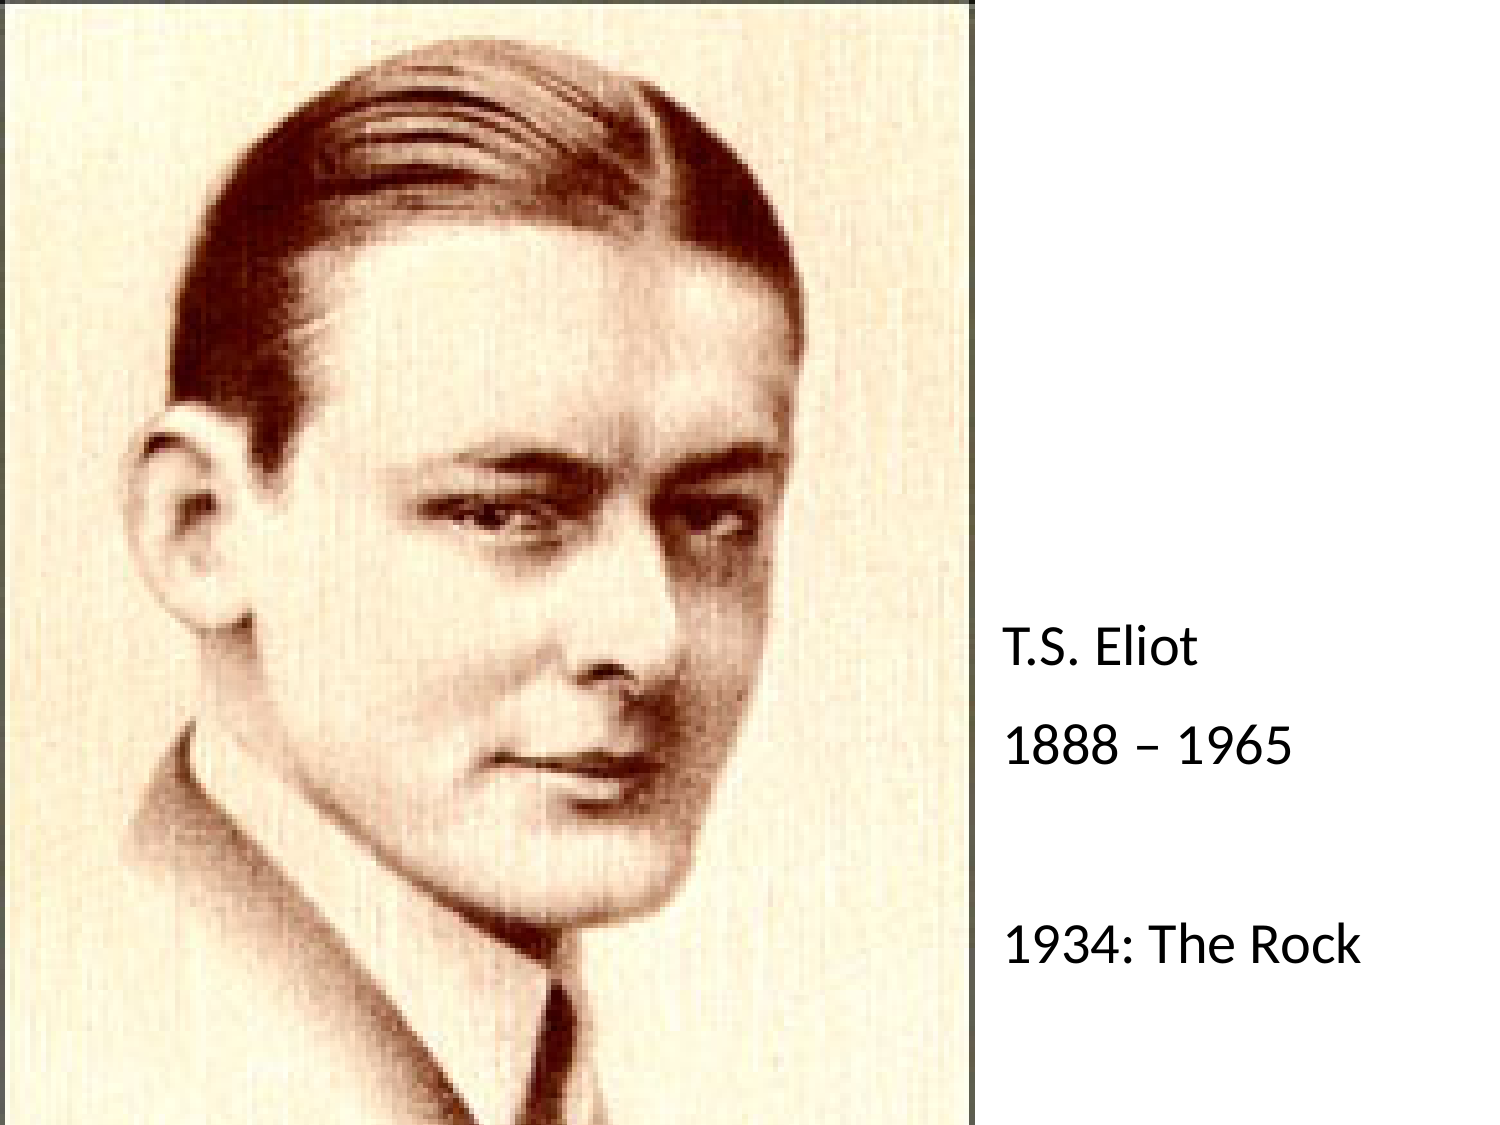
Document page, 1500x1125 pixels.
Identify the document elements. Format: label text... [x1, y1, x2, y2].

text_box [0, 0, 975, 1125]
text_box T.S. Eliot 1888 – 1965 1934: The Rock [987, 599, 1463, 983]
